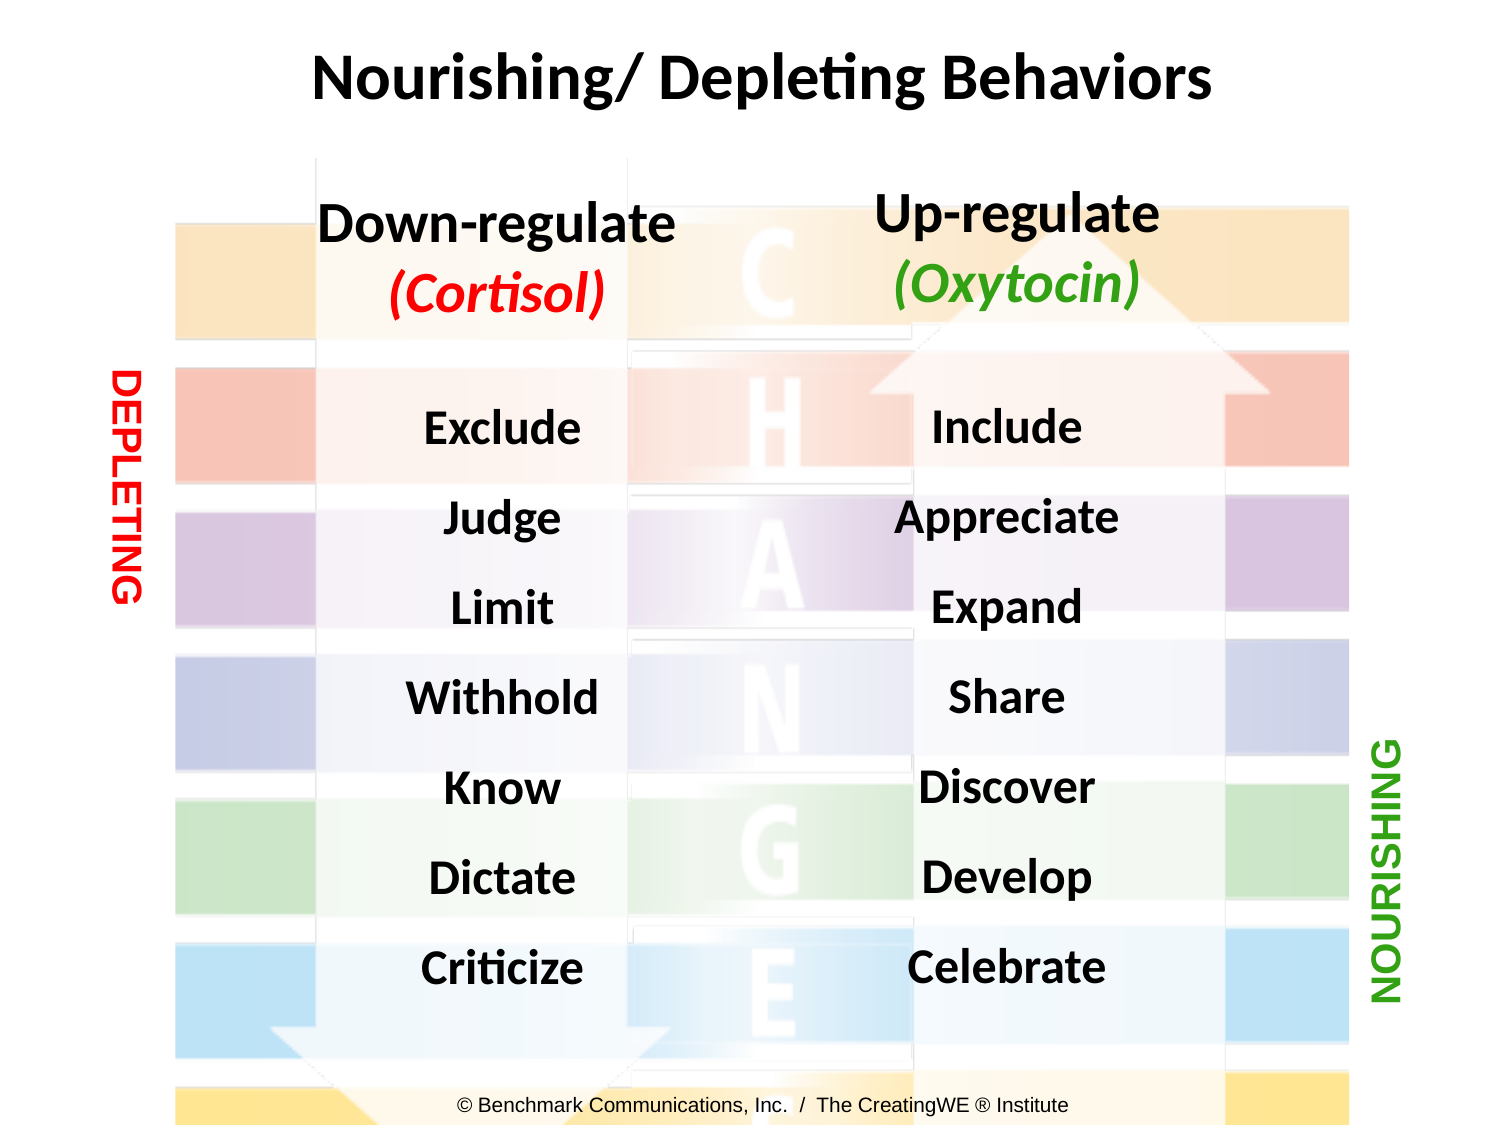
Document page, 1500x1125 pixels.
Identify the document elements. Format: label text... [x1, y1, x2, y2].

title Nourishing/ Depleting Behaviors [88, 0, 1439, 146]
picture [174, 158, 1350, 1125]
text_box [95, 353, 665, 1035]
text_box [844, 325, 1418, 1021]
